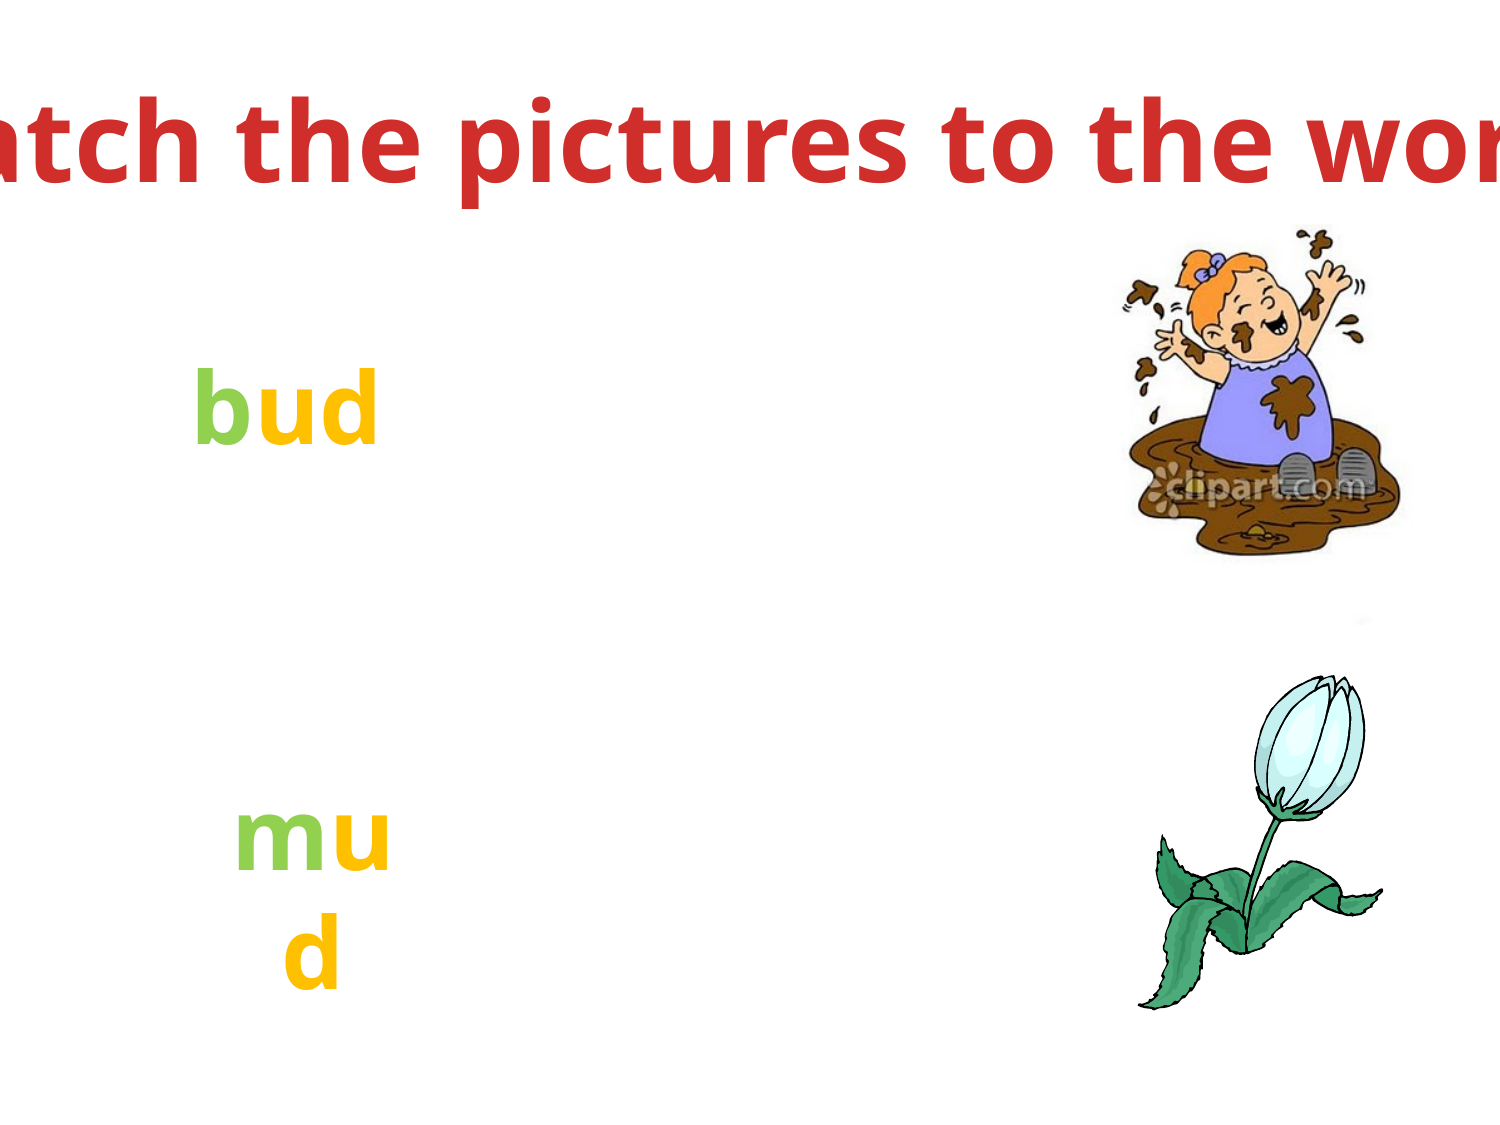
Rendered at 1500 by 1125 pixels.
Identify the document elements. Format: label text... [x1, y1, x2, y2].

text_box bud [174, 337, 400, 473]
picture [1112, 224, 1413, 626]
picture [1137, 674, 1387, 1011]
text_box mud [200, 762, 425, 1018]
text_box Match the pictures to the words [0, 62, 1500, 213]
